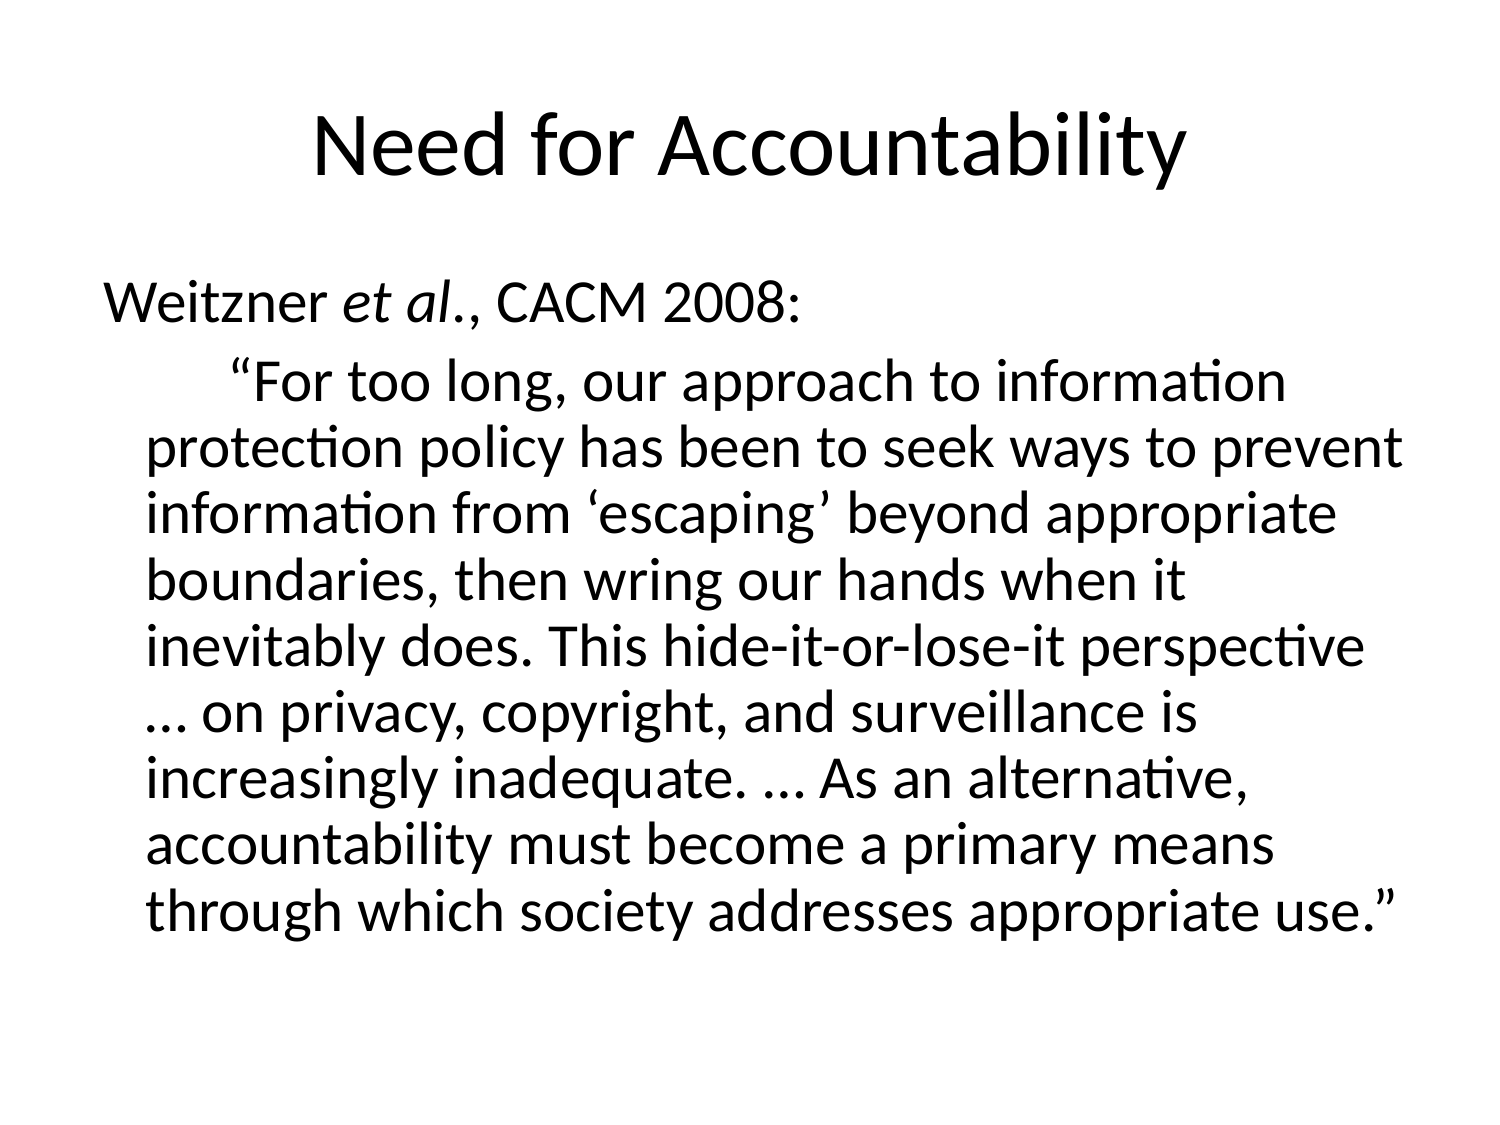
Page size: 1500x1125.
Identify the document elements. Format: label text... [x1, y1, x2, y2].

list Weitzner et al., CACM 2008: “For too long, our approach to information protection policy has been to seek ways to prevent information from ‘escaping’ beyond appropriate boundaries, then wring our hands when it inevitably does. This hide-it-or-lose-it perspective … on privacy, copyright, and surveillance is increasingly inadequate. … As an alternative, accountability must become a primary means through which society addresses appropriate use.” [75, 262, 1425, 1005]
title Need for Accountability [75, 45, 1425, 233]
